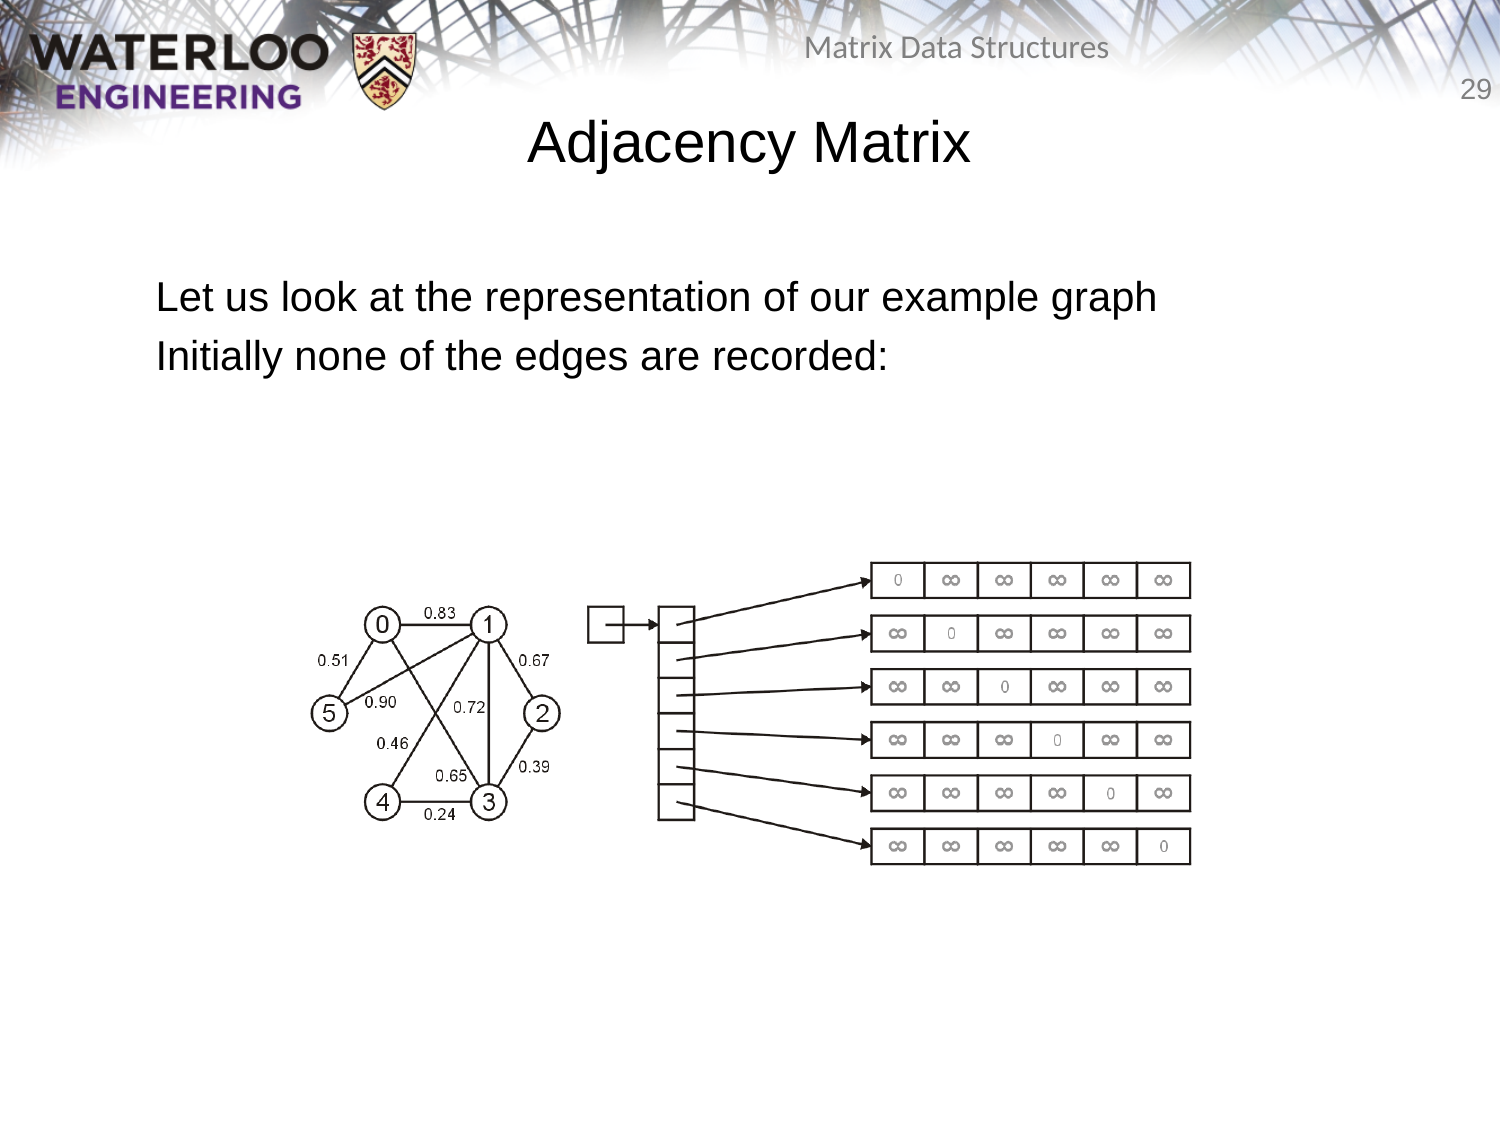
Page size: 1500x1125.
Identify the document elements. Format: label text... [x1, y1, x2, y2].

title Adjacency Matrix [74, 44, 1426, 233]
list Let us look at the representation of our example graph Initially none of the edges are recorded: [74, 262, 1426, 1006]
picture [0, 0, 1500, 1125]
